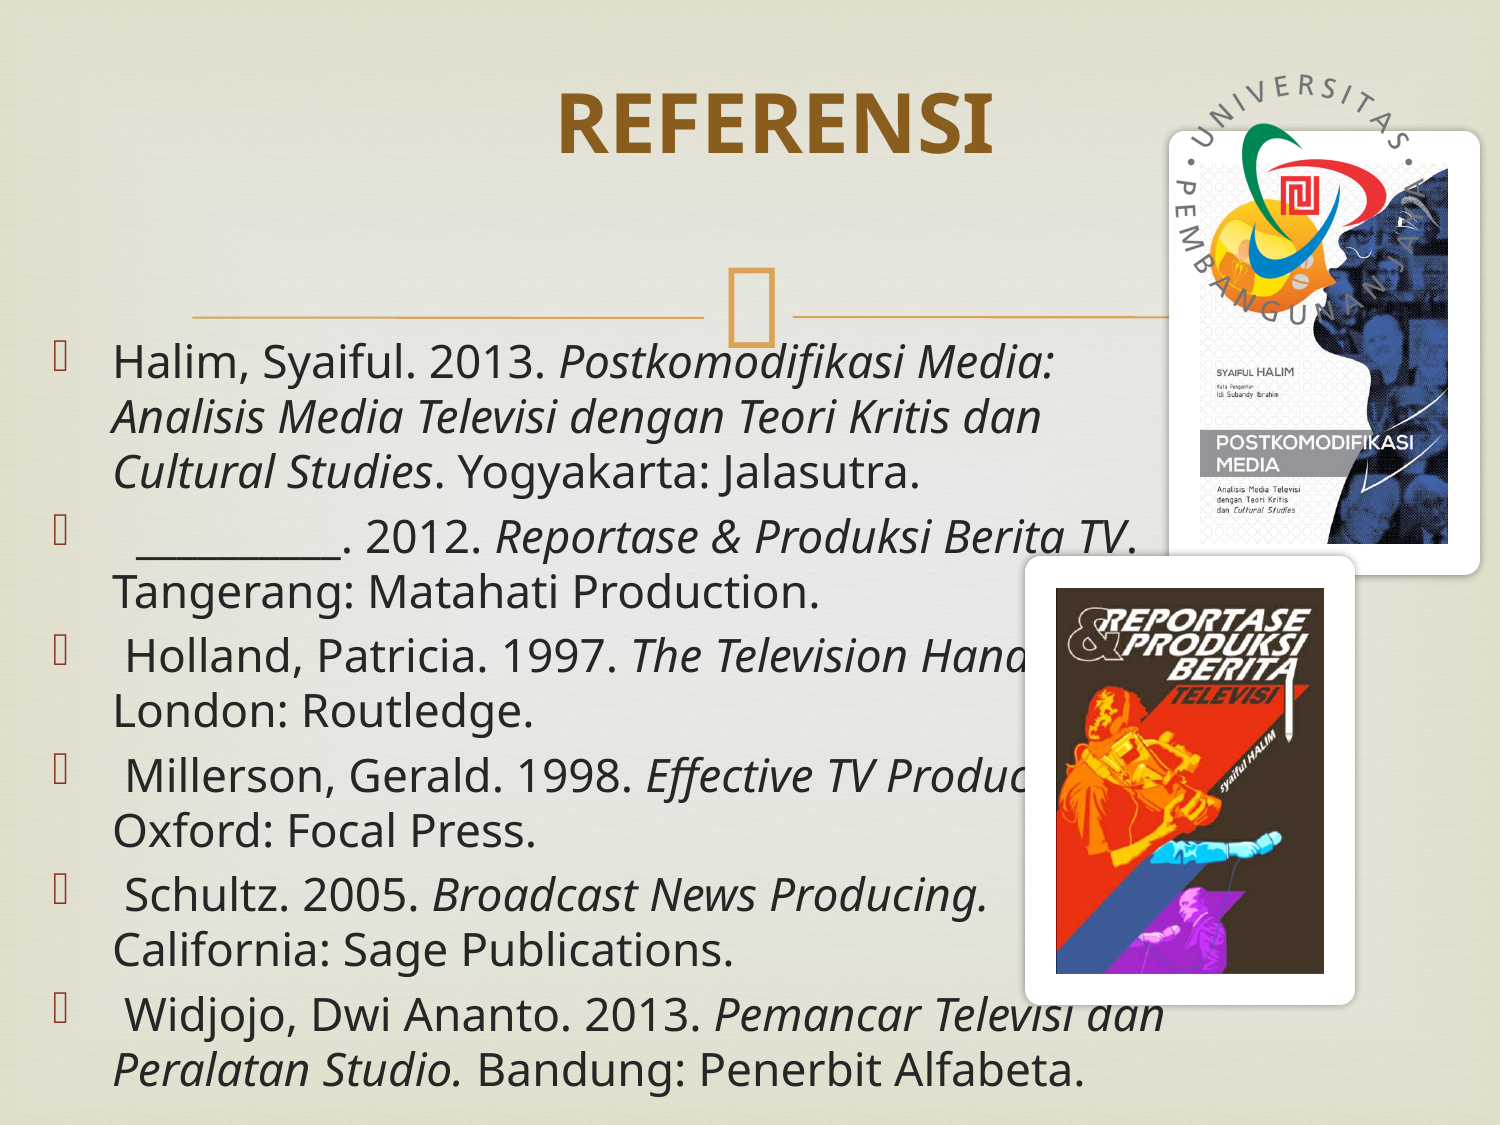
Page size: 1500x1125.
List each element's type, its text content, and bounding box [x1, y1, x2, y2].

title REFERENSI [125, 52, 1425, 188]
picture [1174, 74, 1449, 545]
list Halim, Syaiful. 2013. Postkomodifikasi Media: Analisis Media Televisi dengan Teori Kritis dan Cultural Studies. Yogyakarta: Jalasutra. __________. 2012. Reportase & Produksi Berita TV. Tangerang: Matahati Production. Holland, Patricia. 1997. The Television Handbook. London: Routledge. Millerson, Gerald. 1998. Effective TV Production. Oxford: Focal Press. Schultz. 2005. Broadcast News Producing. California: Sage Publications. Widjojo, Dwi Ananto. 2013. Pemancar Televisi dan Peralatan Studio. Bandung: Penerbit Alfabeta. [37, 324, 1191, 1125]
picture [1055, 586, 1325, 975]
